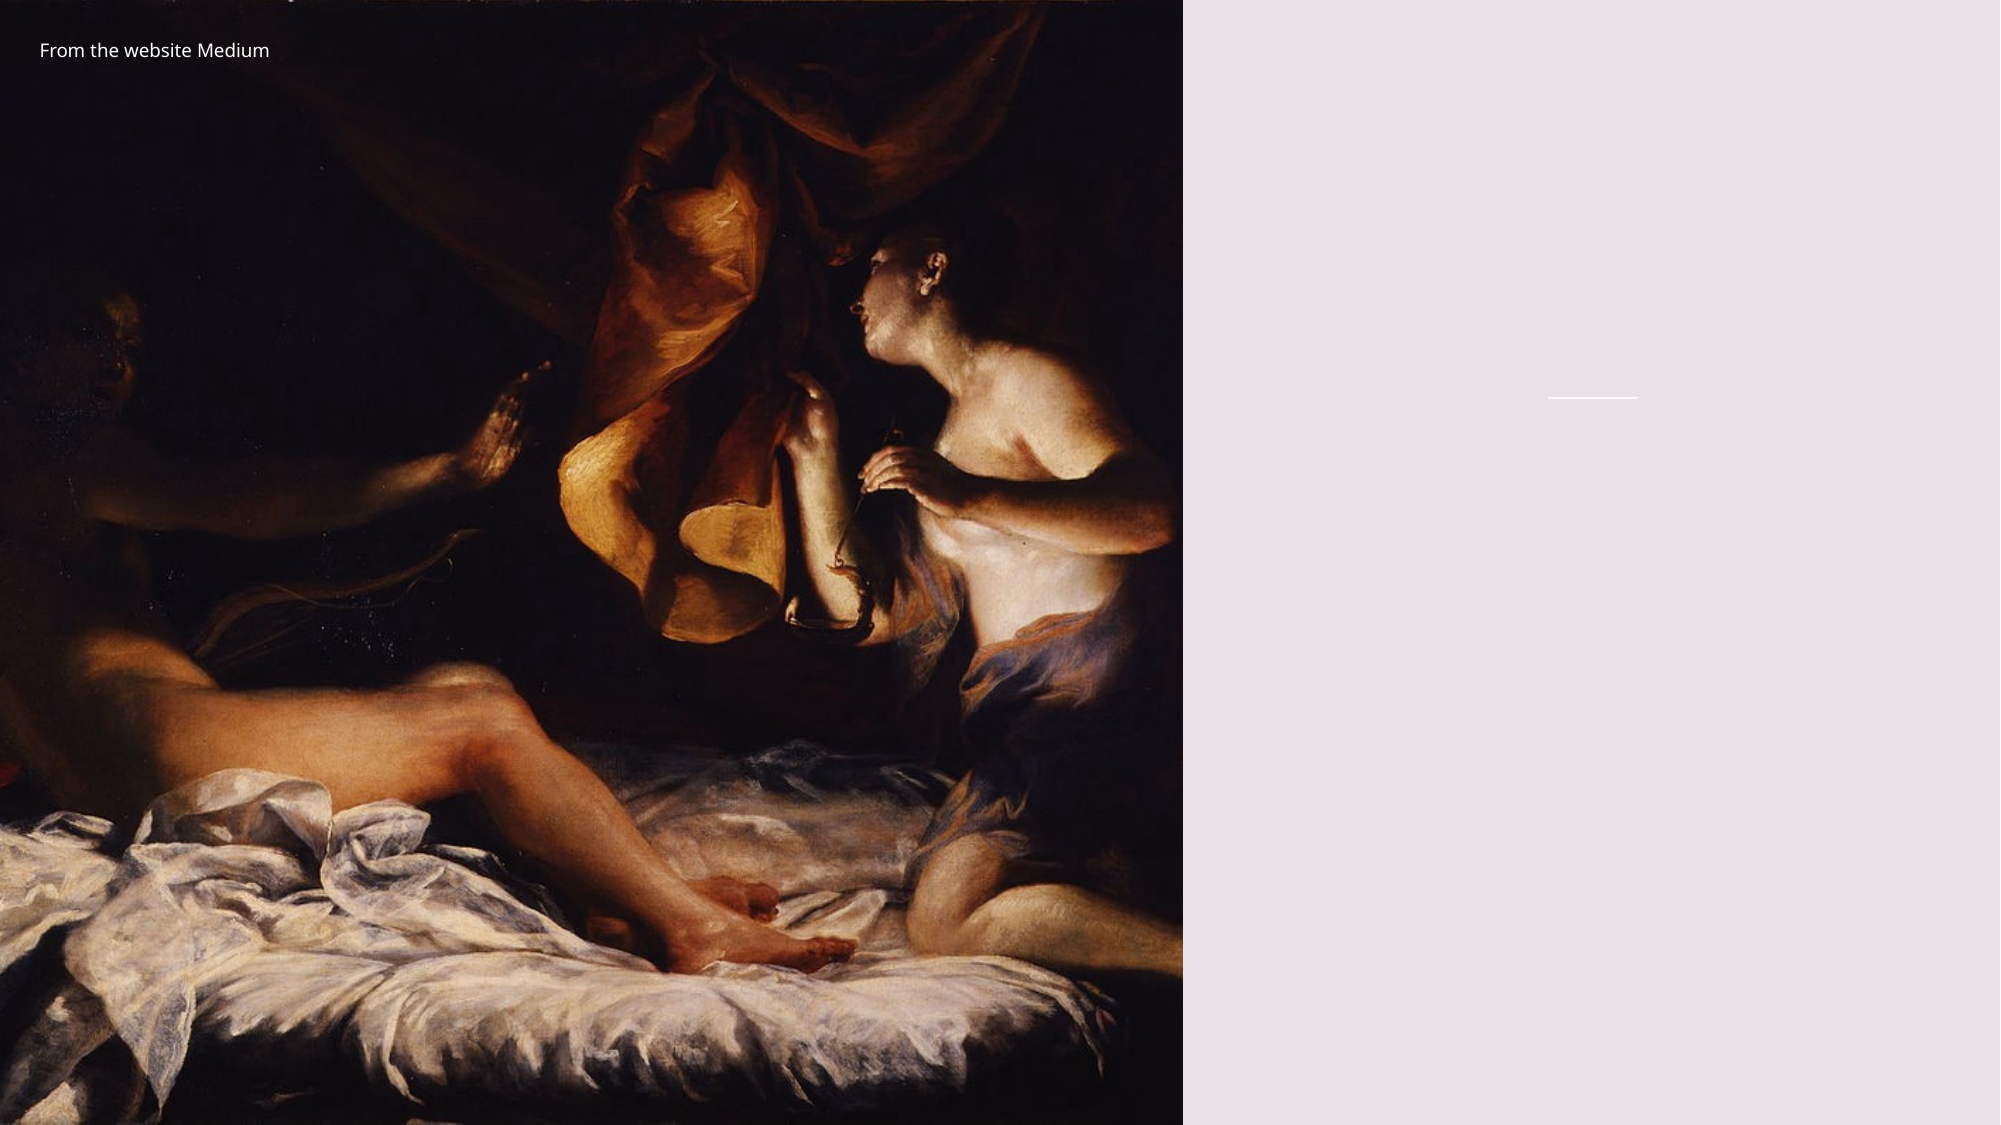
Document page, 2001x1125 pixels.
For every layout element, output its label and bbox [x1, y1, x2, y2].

picture [0, 0, 1184, 1125]
text_box [1184, 0, 2000, 1125]
